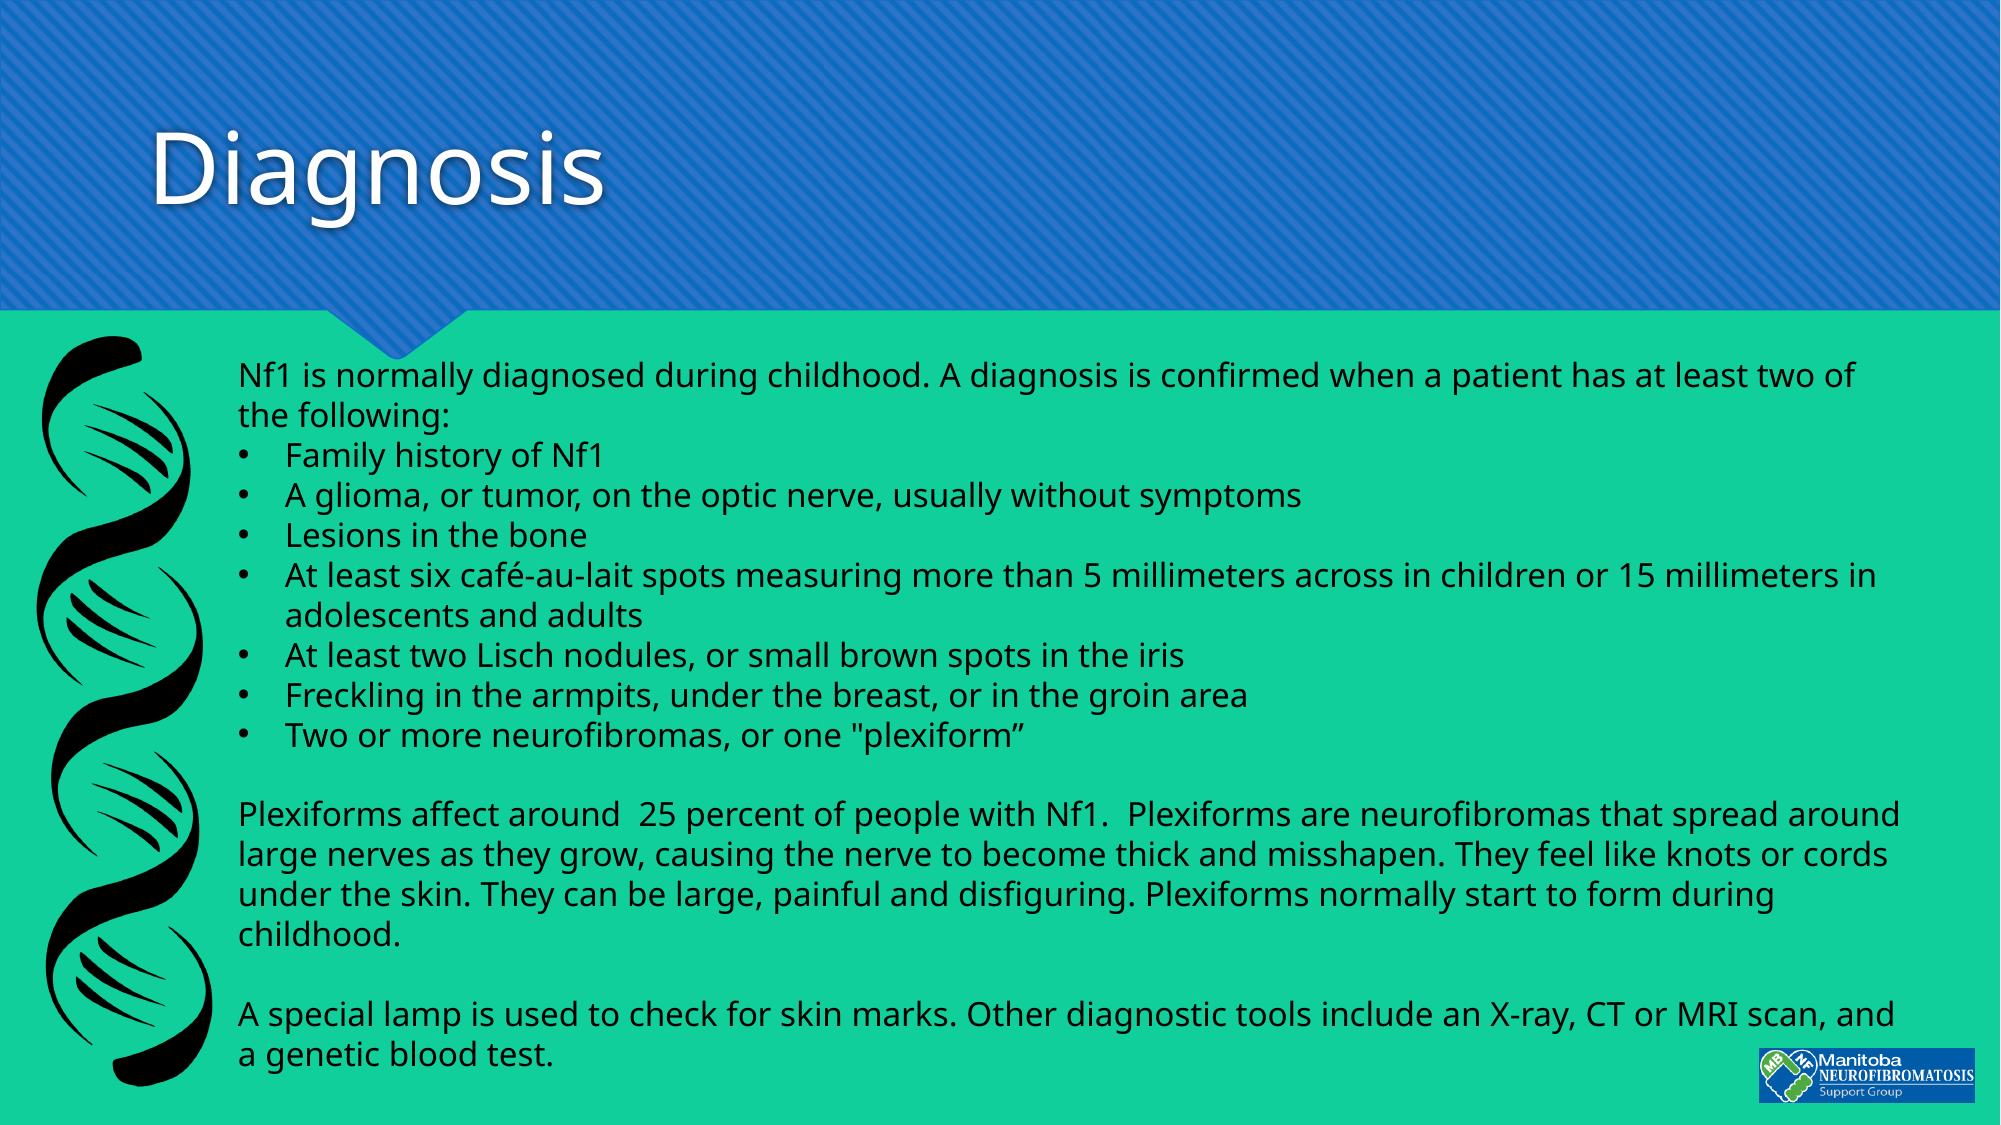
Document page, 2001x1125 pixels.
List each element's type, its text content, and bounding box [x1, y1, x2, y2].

picture [0, 284, 546, 1125]
picture [1759, 1048, 1975, 1103]
text_box Nf1 is normally diagnosed during childhood. A diagnosis is confirmed when a patient has at least two of the following: Family history of Nf1 A glioma, or tumor, on the optic nerve, usually without symptoms Lesions in the bone At least six café-au-lait spots measuring more than 5 millimeters across in children or 15 millimeters in adolescents and adults At least two Lisch nodules, or small brown spots in the iris Freckling in the armpits, under the breast, or in the groin area Two or more neurofibromas, or one "plexiform” Plexiforms affect around 25 percent of people with Nf1. Plexiforms are neurofibromas that spread around large nerves as they grow, causing the nerve to become thick and misshapen. They feel like knots or cords under the skin. They can be large, painful and disfiguring. Plexiforms normally start to form during childhood. A special lamp is used to check for skin marks. Other diagnostic tools include an X-ray, CT or MRI scan, and a genetic blood test. [223, 347, 1925, 1081]
title Diagnosis [132, 73, 1868, 233]
